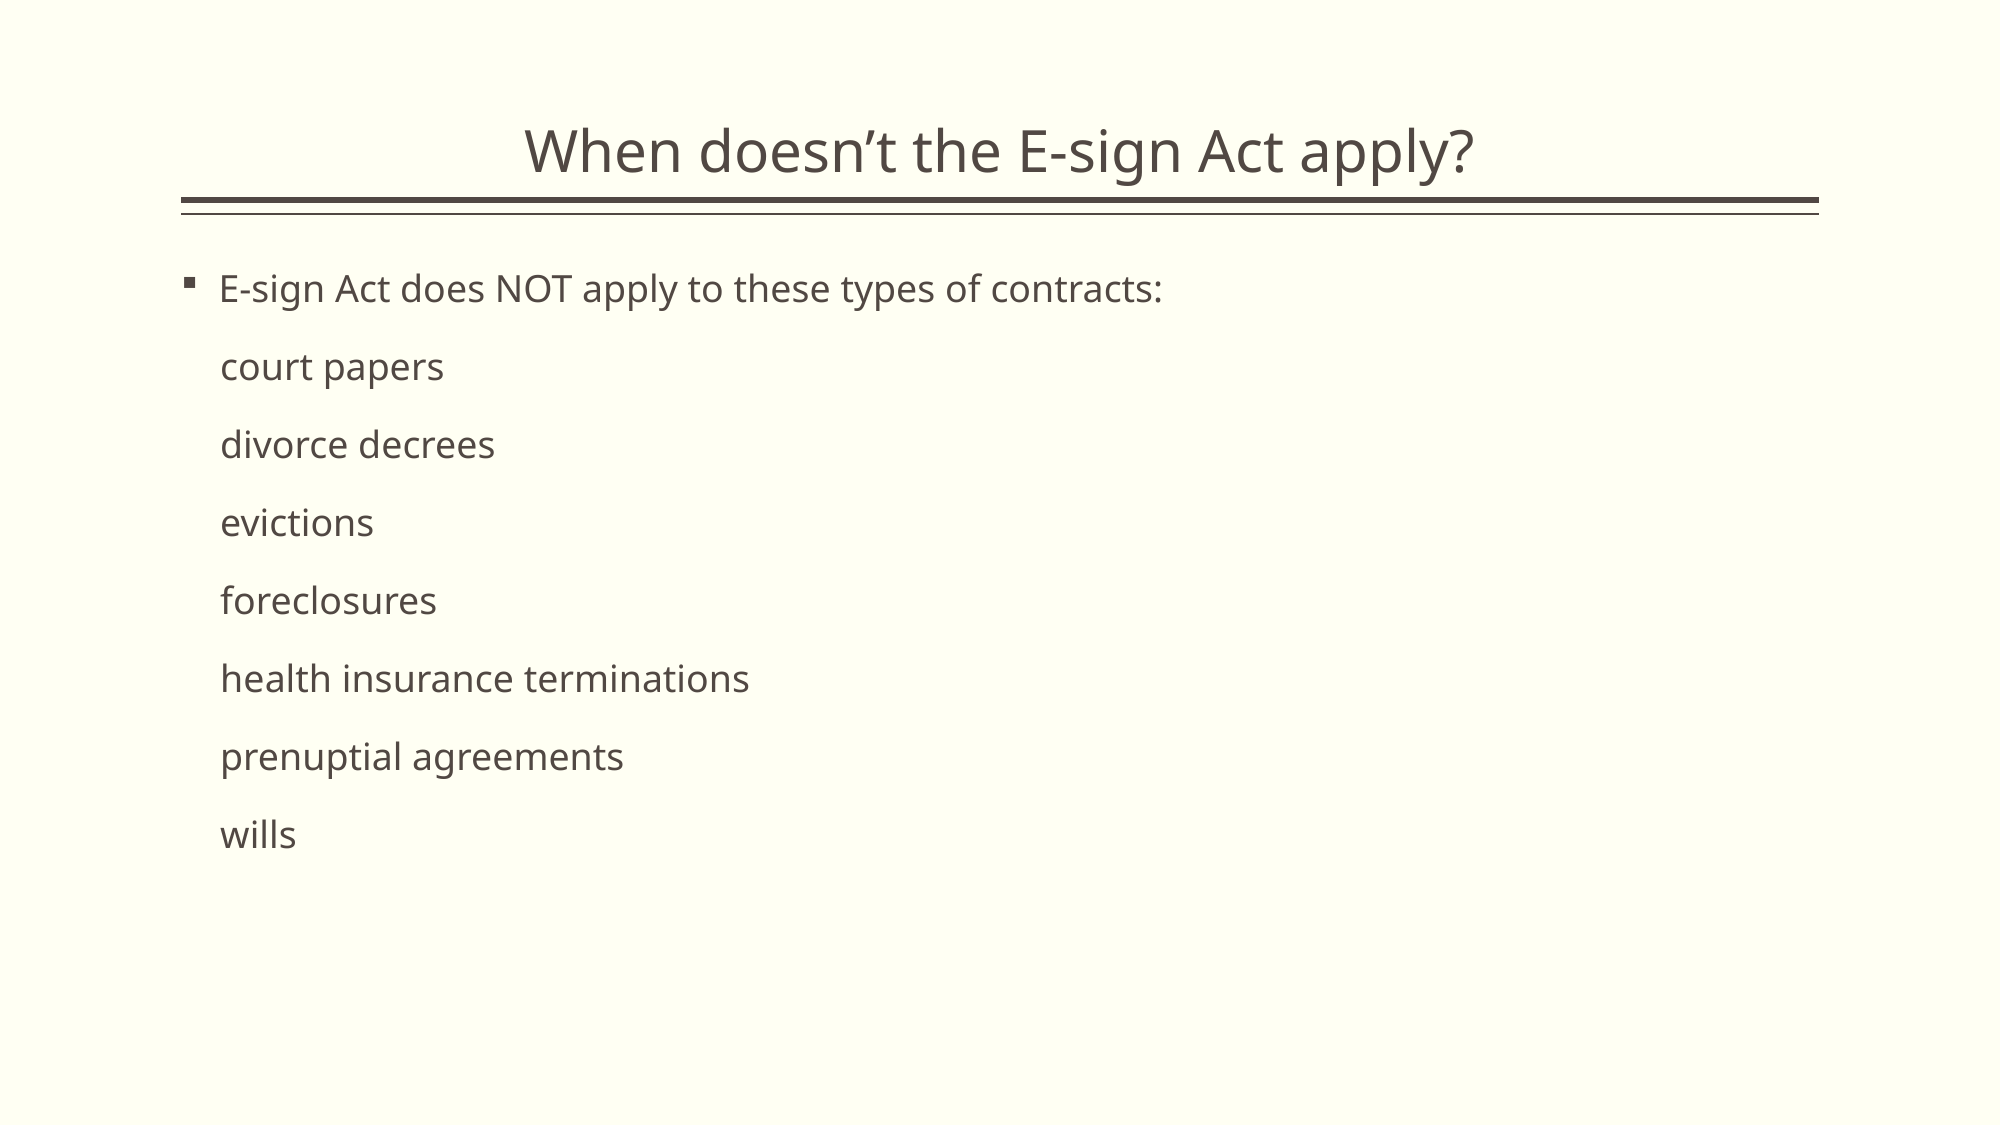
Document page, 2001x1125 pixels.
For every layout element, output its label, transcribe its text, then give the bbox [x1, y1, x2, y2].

title When doesn’t the E-sign Act apply? [181, 12, 1819, 193]
list E-sign Act does NOT apply to these types of contracts: court papers divorce decrees evictions foreclosures health insurance terminations prenuptial agreements wills [181, 262, 1819, 1013]
